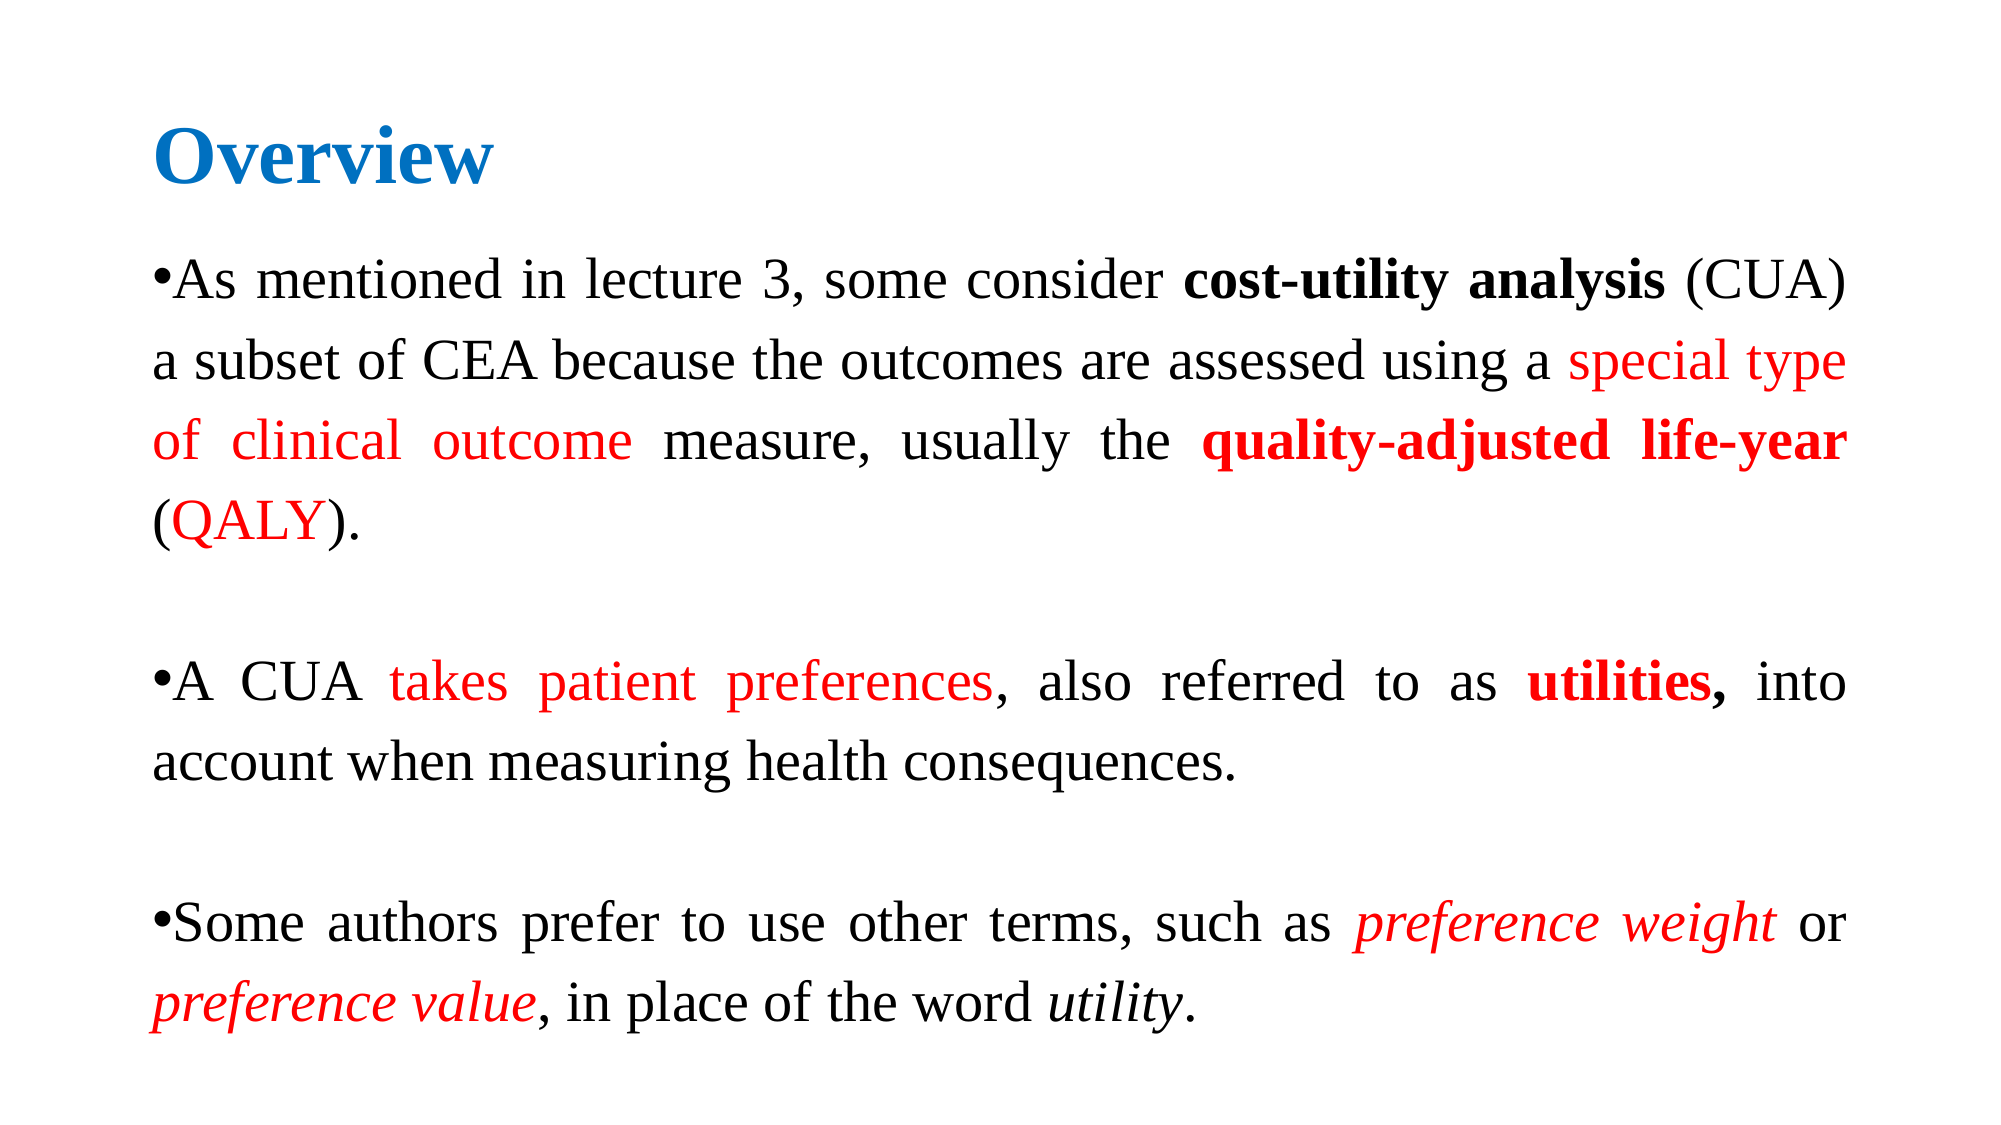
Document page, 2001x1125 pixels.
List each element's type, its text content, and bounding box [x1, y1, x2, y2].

title Overview [137, 36, 1863, 222]
list As mentioned in lecture 3, some consider cost-utility analysis (CUA) a subset of CEA because the outcomes are assessed using a special type of clinical outcome measure, usually the quality-adjusted life-year (QALY). A CUA takes patient preferences, also referred to as utilities, into account when measuring health consequences. Some authors prefer to use other terms, such as preference weight or preference value, in place of the word utility. [137, 222, 1863, 1125]
